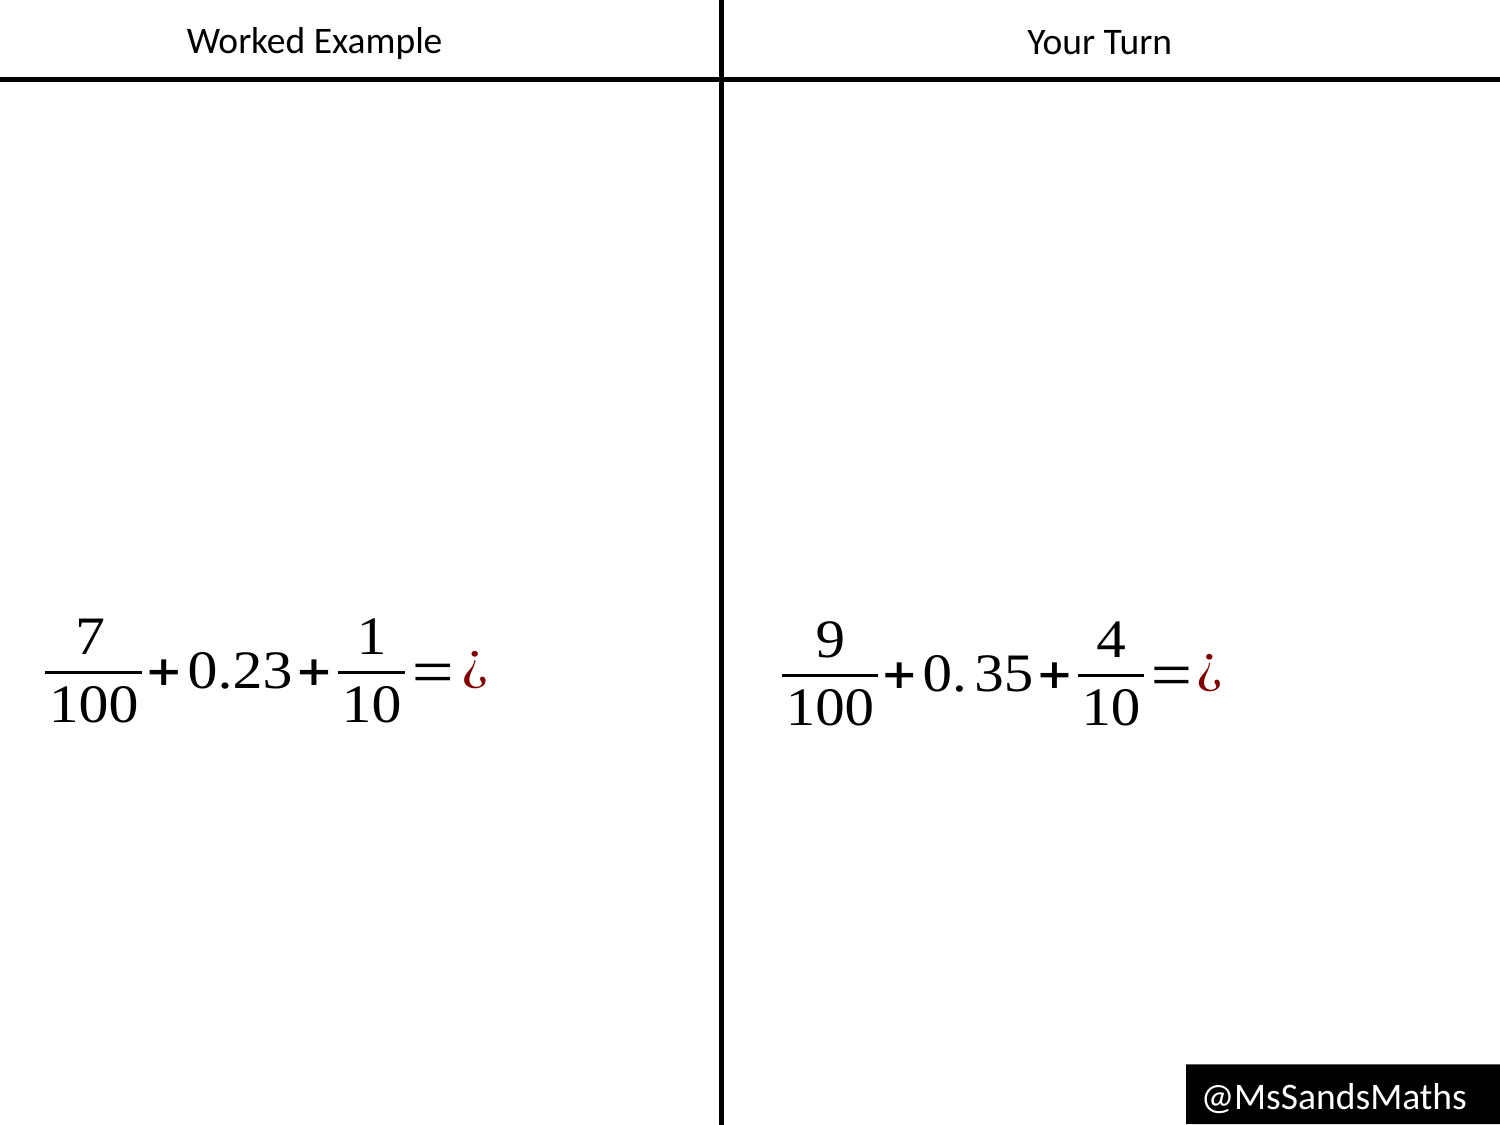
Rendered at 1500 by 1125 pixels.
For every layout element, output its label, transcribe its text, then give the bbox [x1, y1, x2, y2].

text_box @MsSandsMaths [1186, 1064, 1500, 1125]
text_box Your Turn [954, 9, 1245, 70]
text_box Worked Example [169, 8, 460, 69]
